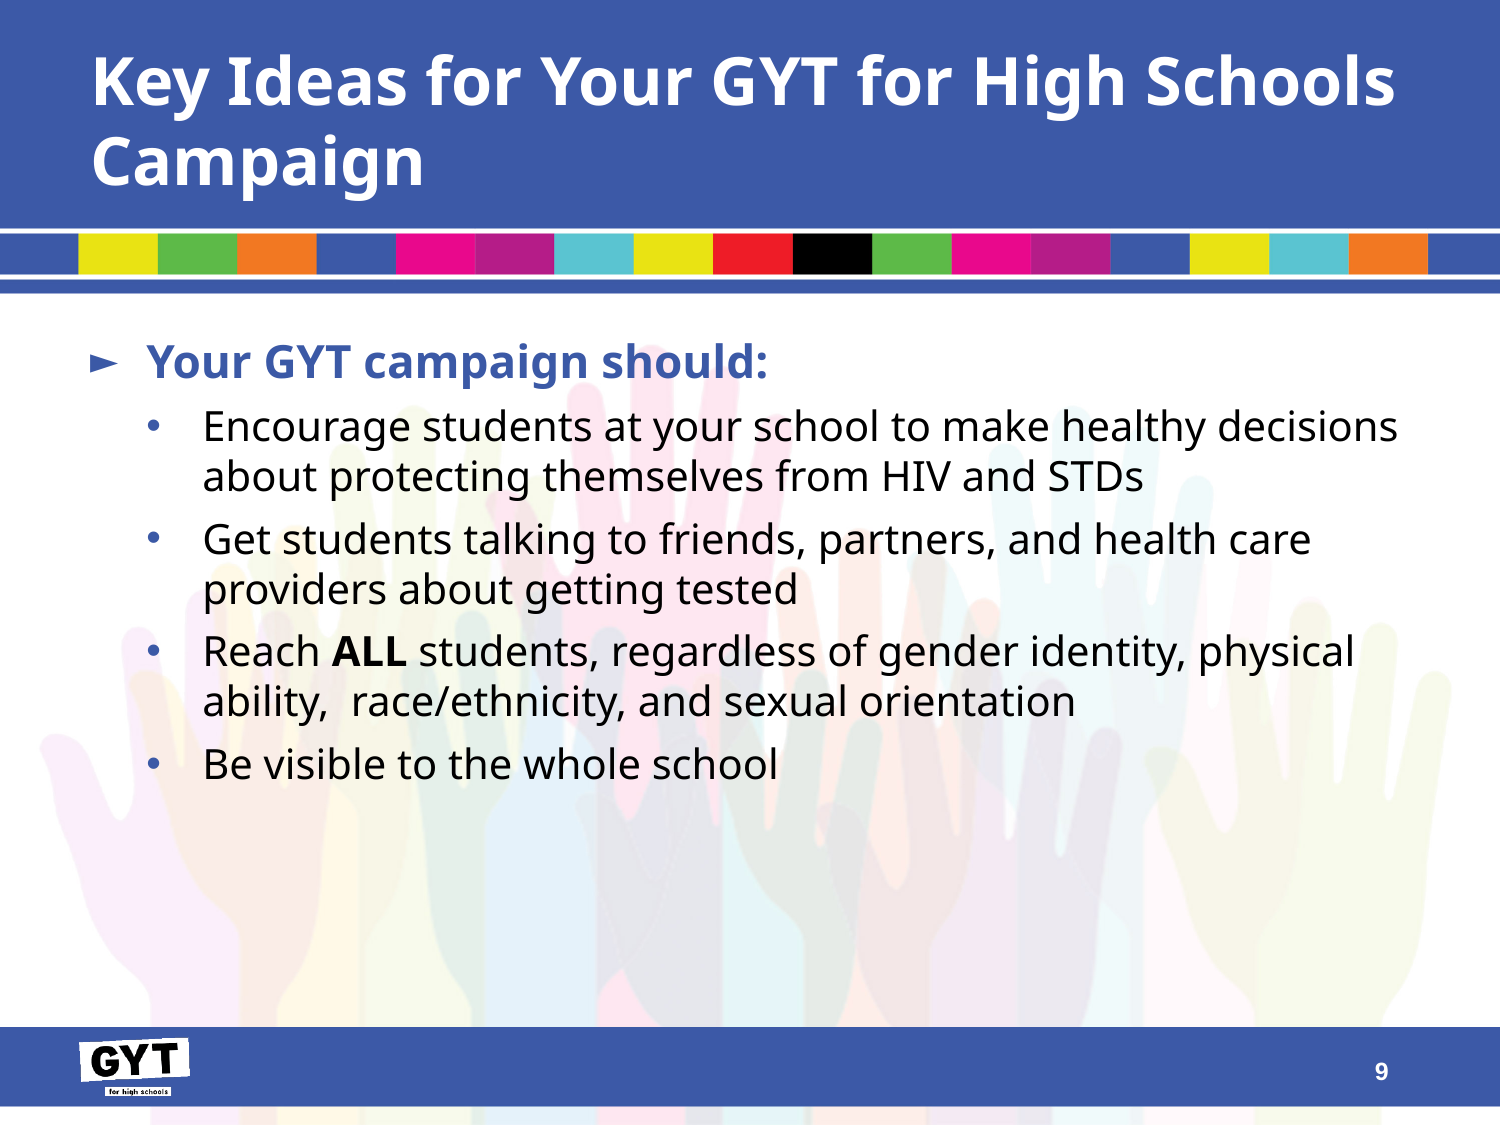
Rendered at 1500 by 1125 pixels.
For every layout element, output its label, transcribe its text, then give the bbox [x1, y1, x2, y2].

title Key Ideas for Your GYT for High Schools Campaign [75, 37, 1425, 200]
list Your GYT campaign should: Encourage students at your school to make healthy decisions about protecting themselves from HIV and STDs Get students talking to friends, partners, and health care providers about getting tested Reach ALL students, regardless of gender identity, physical ability, race/ethnicity, and sexual orientation Be visible to the whole school [75, 324, 1425, 988]
picture [0, 0, 1500, 1125]
